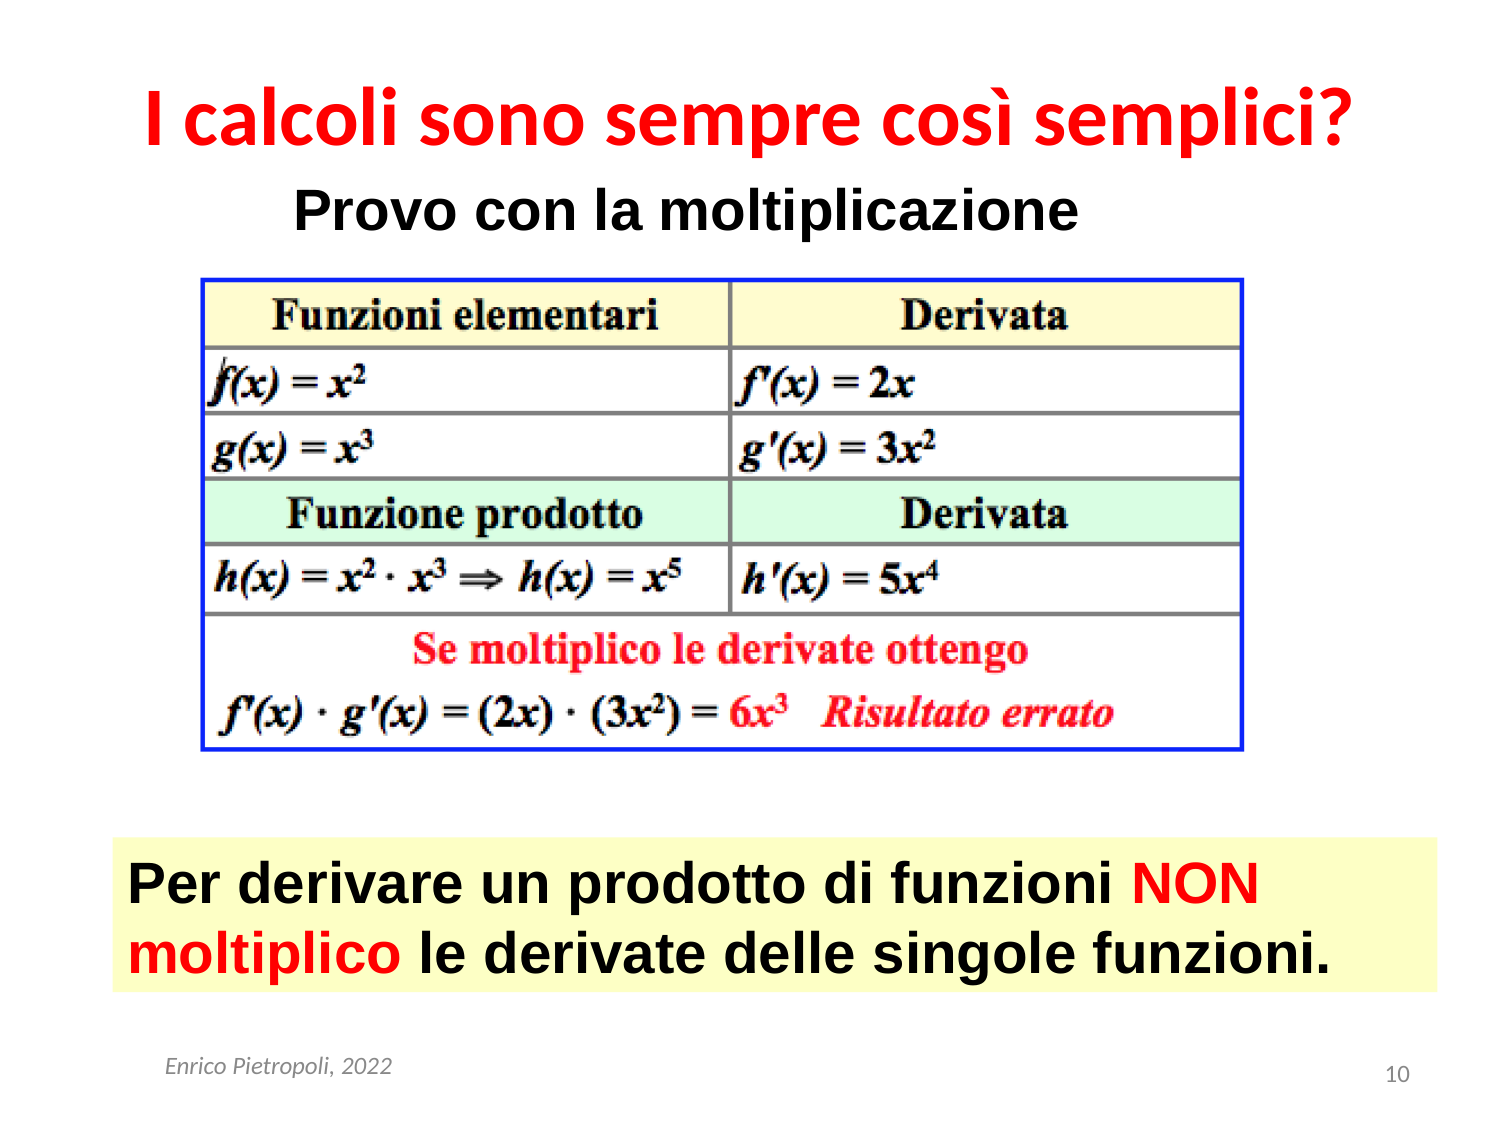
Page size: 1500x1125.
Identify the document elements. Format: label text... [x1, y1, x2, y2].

text_box Per derivare un prodotto di funzioni NON moltiplico le derivate delle singole funzioni. [112, 837, 1438, 993]
footer Enrico Pietropoli, 2022 [41, 1034, 517, 1095]
picture [187, 262, 1260, 763]
title I calcoli sono sempre così semplici? [75, 37, 1425, 188]
slide_number 10 [1074, 1042, 1425, 1103]
text_box Provo con la moltiplicazione [278, 164, 1304, 250]
